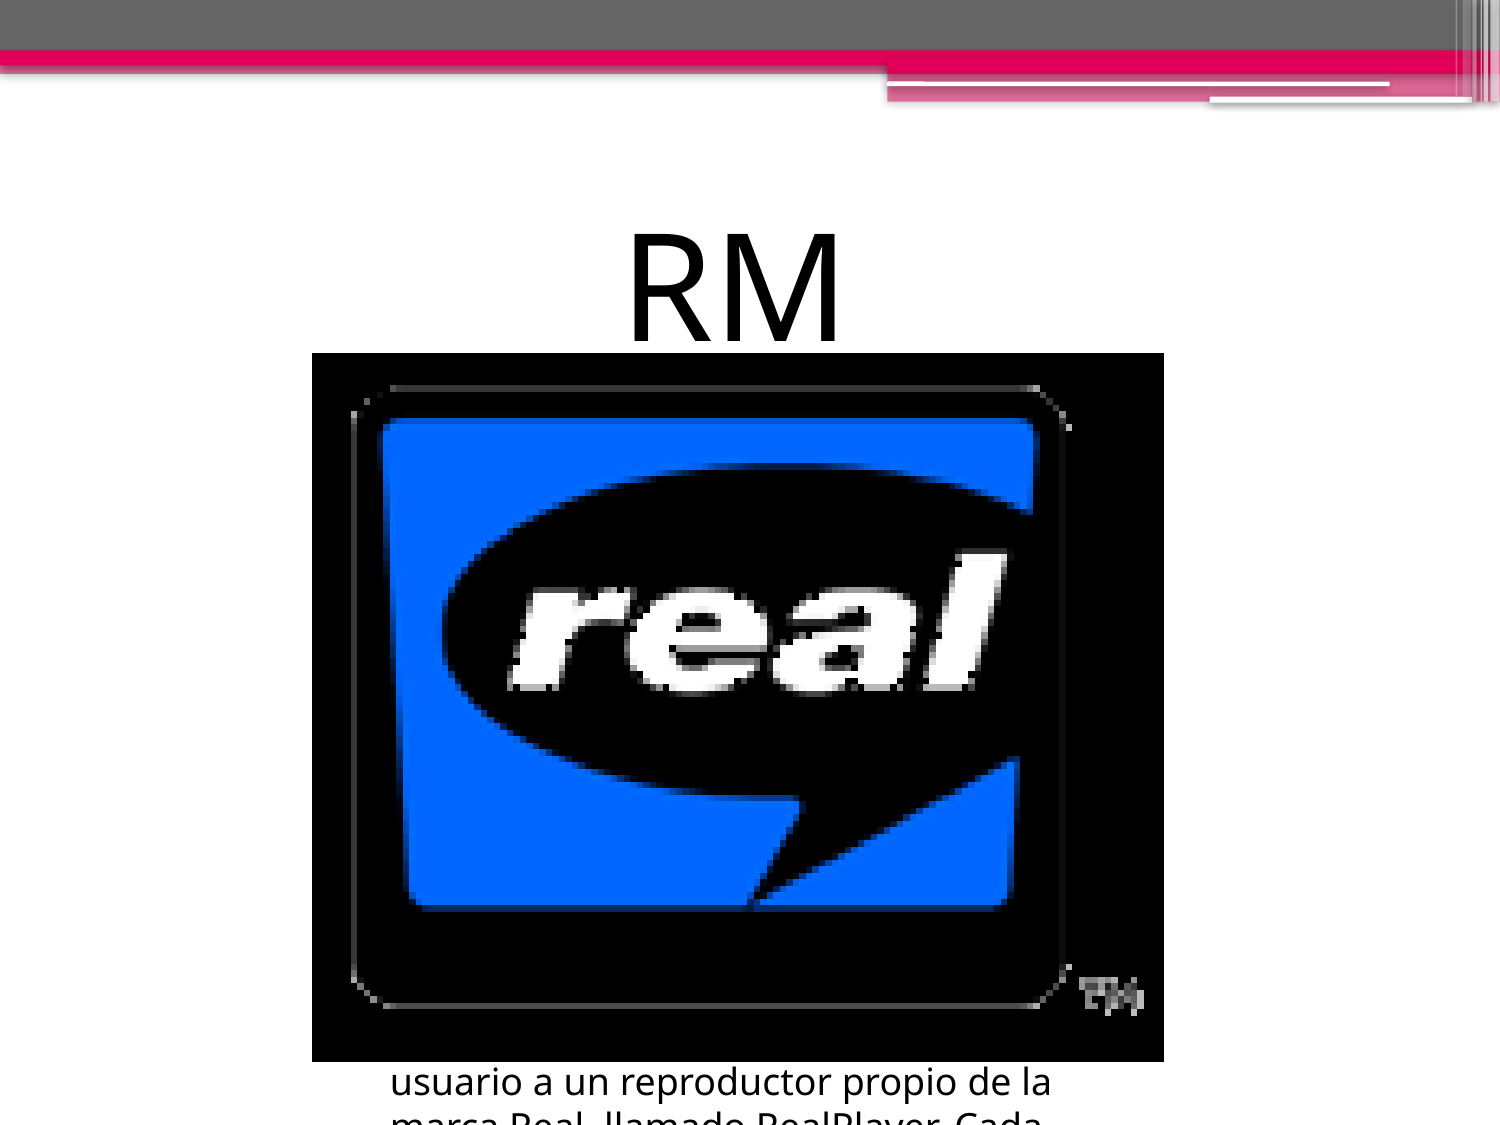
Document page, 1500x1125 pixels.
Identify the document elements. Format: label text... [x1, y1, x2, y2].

text_box RM [605, 184, 865, 350]
picture [312, 353, 1164, 1062]
text_box Es predominantemente utilizado en transmisiones por internet en tiempo real. Esto quiere decir que una estación de radio puede transmitir su señal en vivo, directamente al usuario final, sin necesidad de descargar primero el archivo completo de audio. O bien, el usuario puede escuchar, bajo petición (on demand), un archivo almacenado en un servidor externo. En ambos casos, el archivo de audio no se descarga en el ordenador del usuario final. La reproducción se realiza mediante "paquetes" que el servidor envía al usuario a un reproductor propio de la marca Real, llamado RealPlayer. Cada "paquete" de audio es reproducido mientras que se recibe otro que lo sustituye en una carpeta temporal. A este proceso se le llama Buffering. [374, 1071, 1125, 1125]
